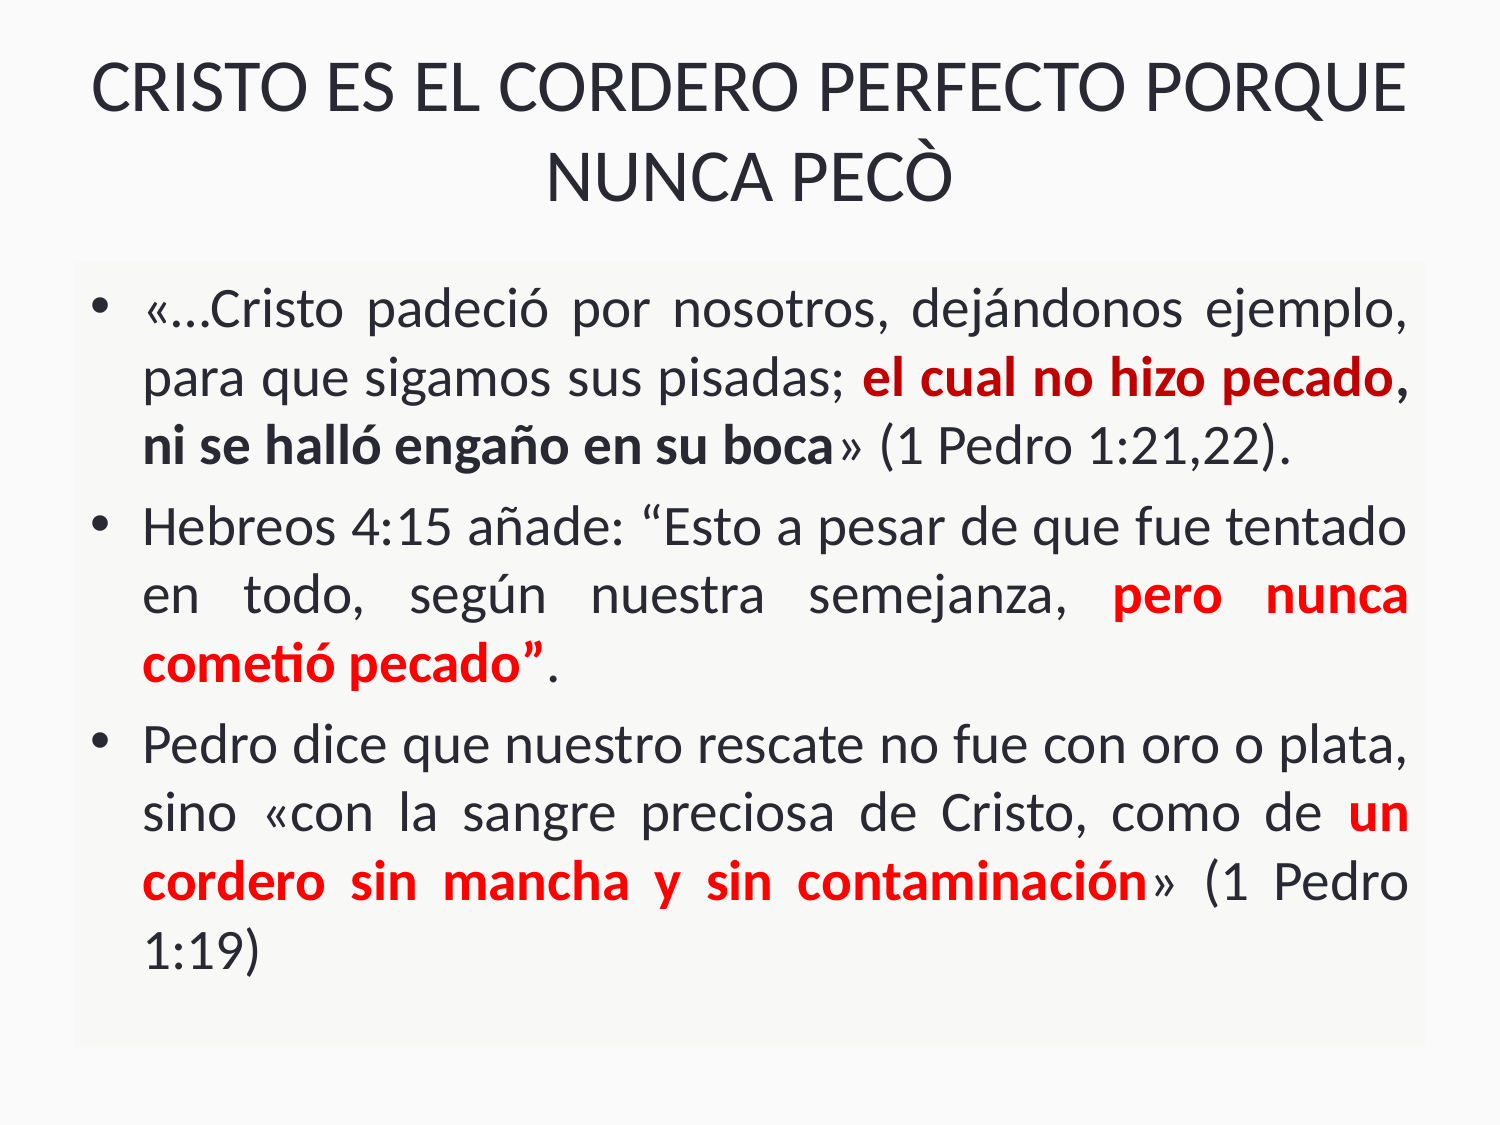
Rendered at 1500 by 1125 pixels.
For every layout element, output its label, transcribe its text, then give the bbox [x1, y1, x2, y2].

list «…Cristo padeció por nosotros, dejándonos ejemplo, para que sigamos sus pisadas; el cual no hizo pecado, ni se halló engaño en su boca» (1 Pedro 1:21,22). Hebreos 4:15 añade: “Esto a pesar de que fue tentado en todo, según nuestra semejanza, pero nunca cometió pecado”. Pedro dice que nuestro rescate no fue con oro o plata, sino «con la sangre preciosa de Cristo, como de un cordero sin mancha y sin contaminación» (1 Pedro 1:19) [75, 262, 1425, 1047]
title CRISTO ES EL CORDERO PERFECTO PORQUE NUNCA PECÒ [75, 45, 1425, 209]
